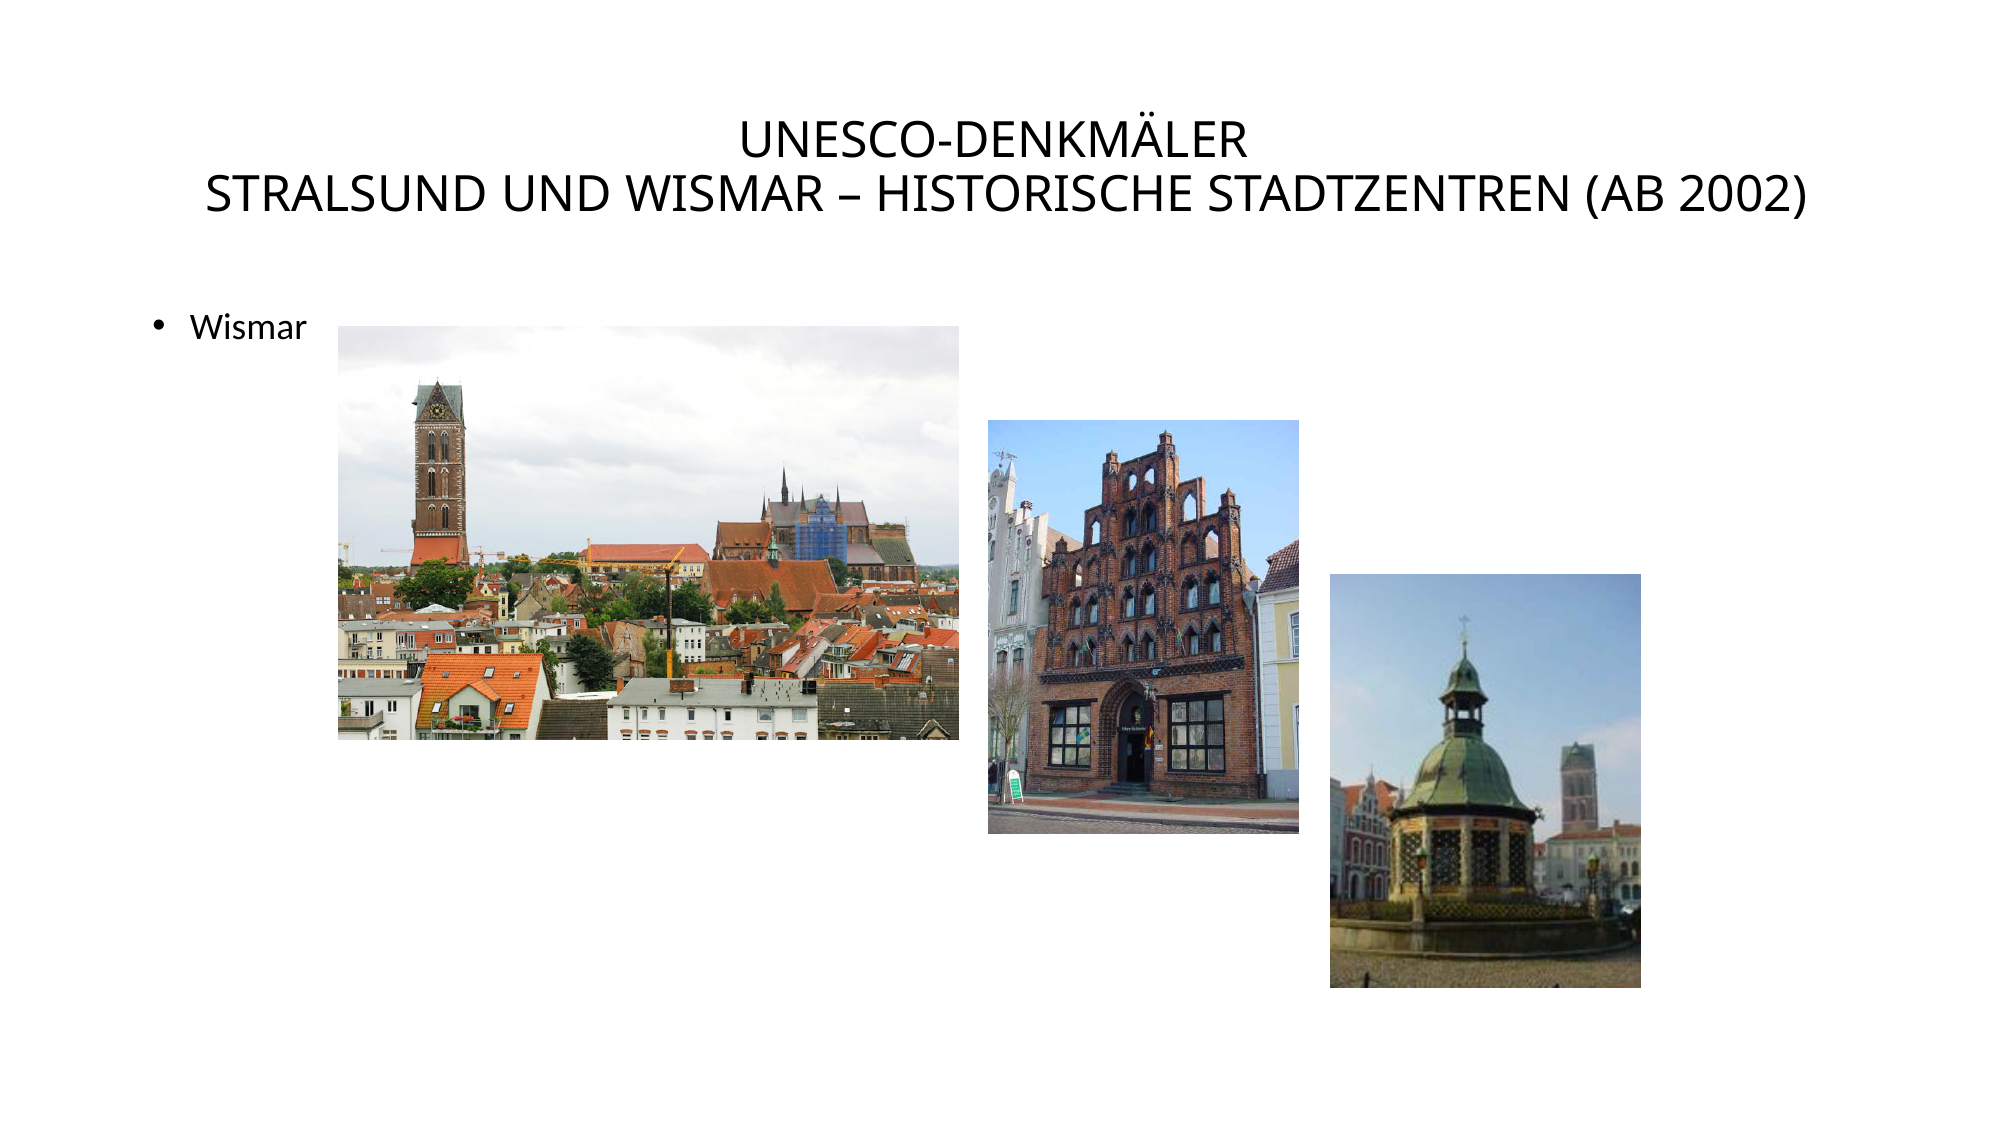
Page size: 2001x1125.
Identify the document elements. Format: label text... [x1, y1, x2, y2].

list Wismar [137, 299, 1863, 1014]
picture [338, 326, 959, 740]
picture [1330, 574, 1641, 988]
title UNESCO-DENKMÄLER STRALSUND UND WISMAR – HISTORISCHE STADTZENTREN (AB 2002) [137, 59, 1863, 278]
picture [988, 420, 1299, 835]
